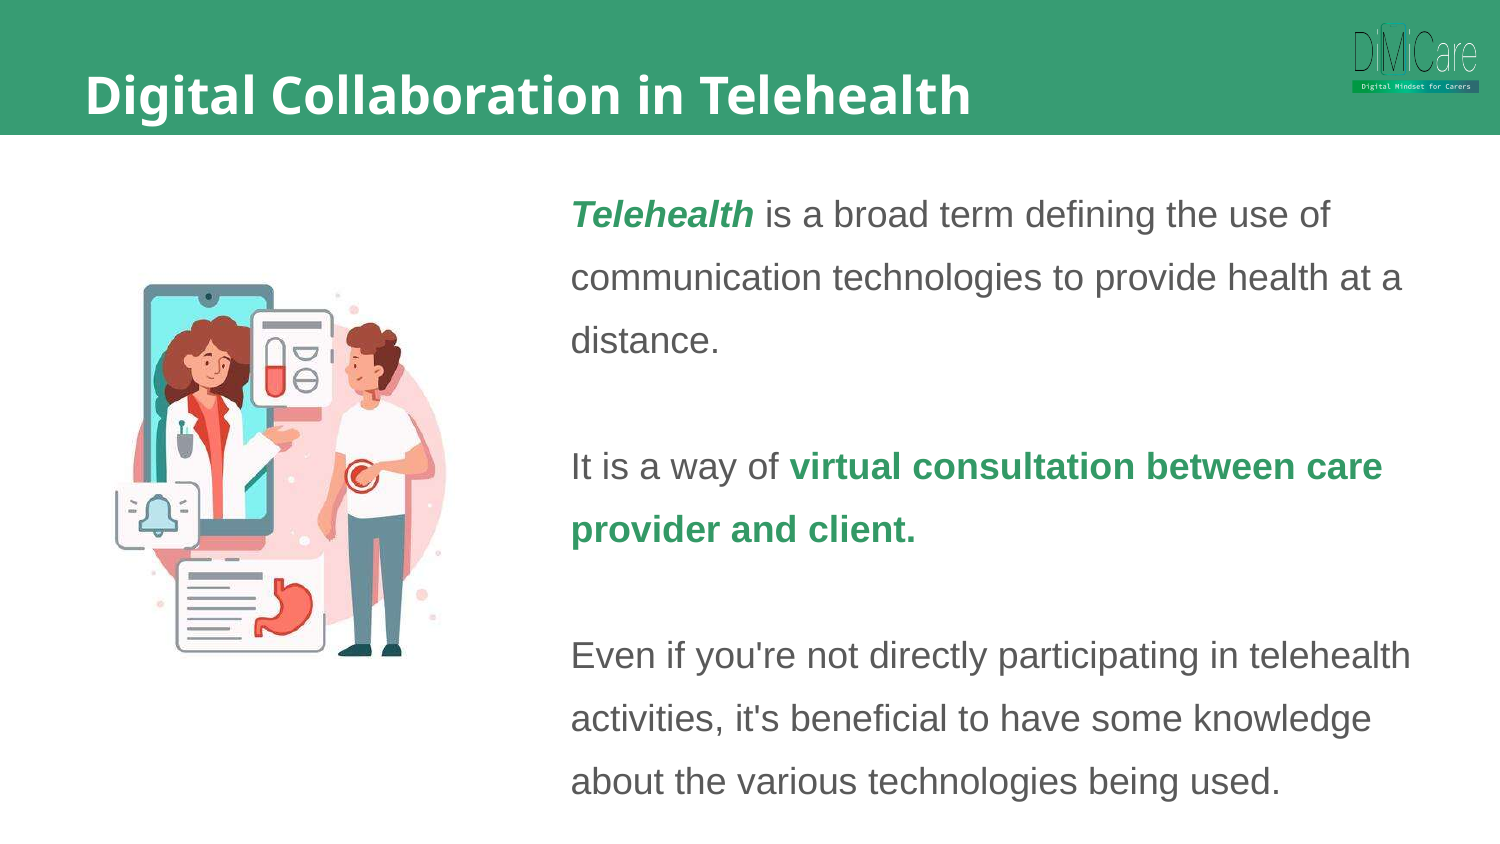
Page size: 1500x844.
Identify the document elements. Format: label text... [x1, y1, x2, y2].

text_box Digital Collaboration in Telehealth [84, 37, 1276, 121]
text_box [0, 122, 1500, 844]
picture [0, 189, 561, 751]
text_box [1352, 23, 1479, 93]
